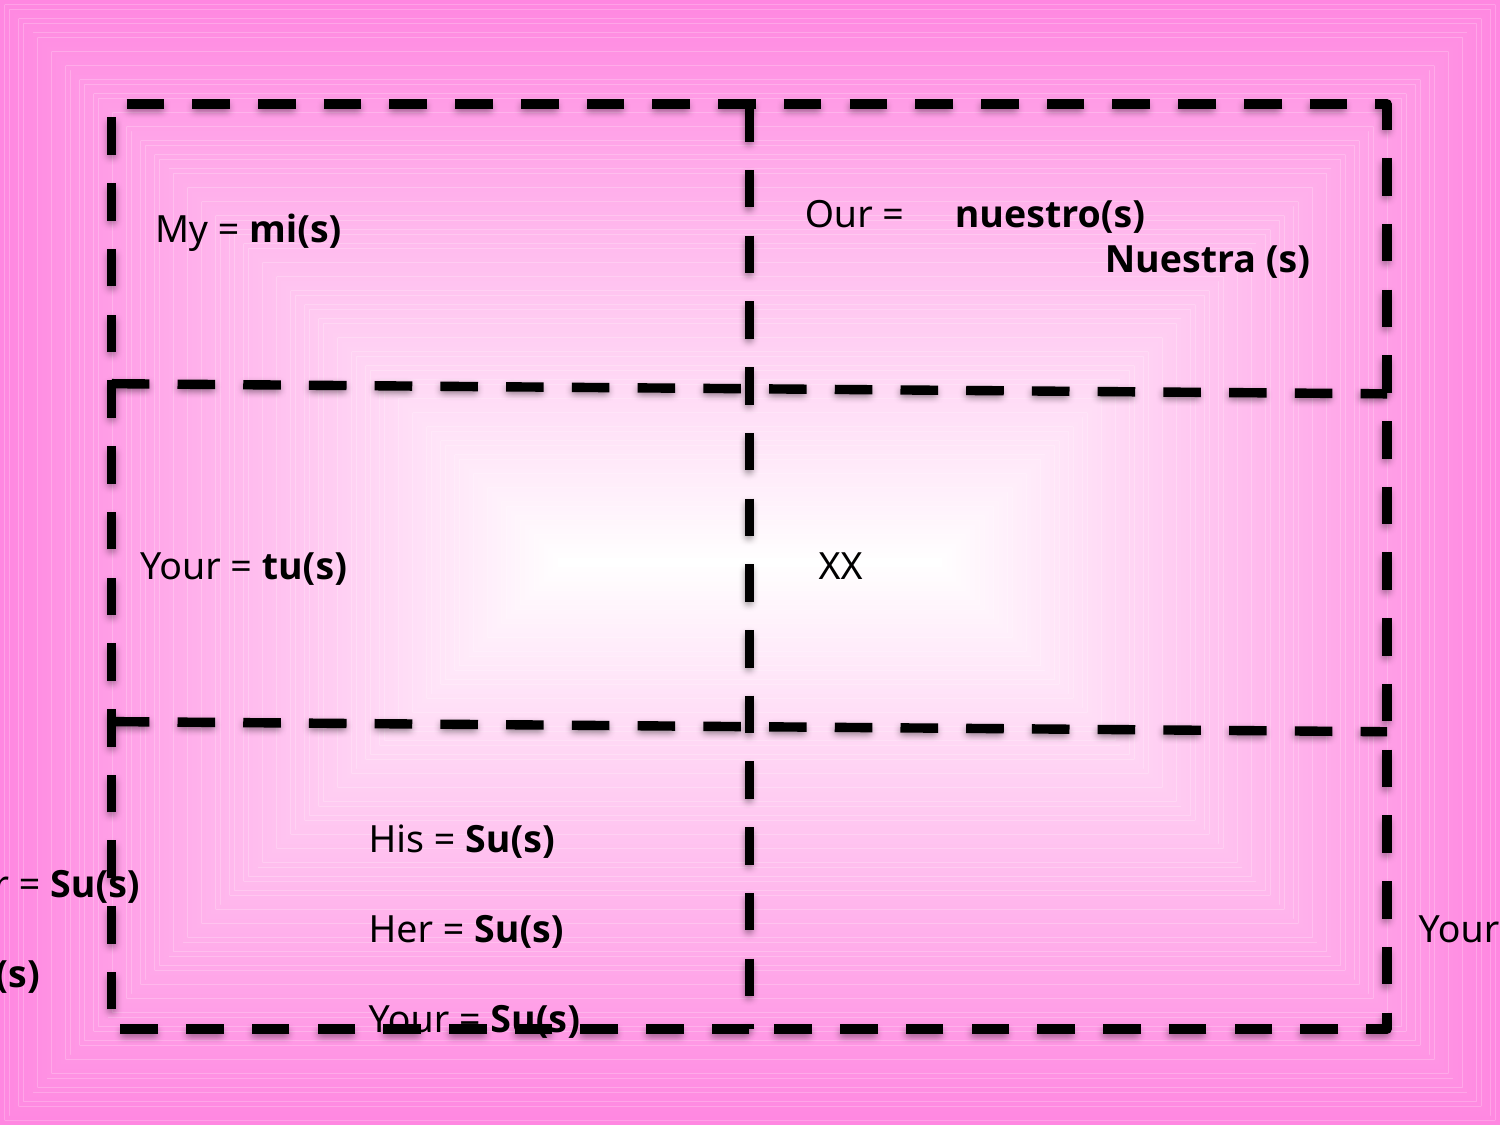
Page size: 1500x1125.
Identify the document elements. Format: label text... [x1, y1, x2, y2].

text_box My = mi(s) [110, 198, 571, 258]
text_box His = Su(s) Their = Su(s) Her = Su(s) Your (pl) = Su(s) Your = Su(s) [0, 807, 1500, 1093]
text_box [111, 401, 1388, 720]
text_box [111, 740, 1388, 807]
text_box [111, 103, 1388, 383]
text_box Your = tu(s) [76, 534, 742, 595]
text_box XX [803, 534, 1268, 595]
text_box Our = nuestro(s) Nuestra (s) [790, 183, 1337, 333]
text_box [111, 721, 1388, 732]
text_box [111, 383, 1388, 394]
